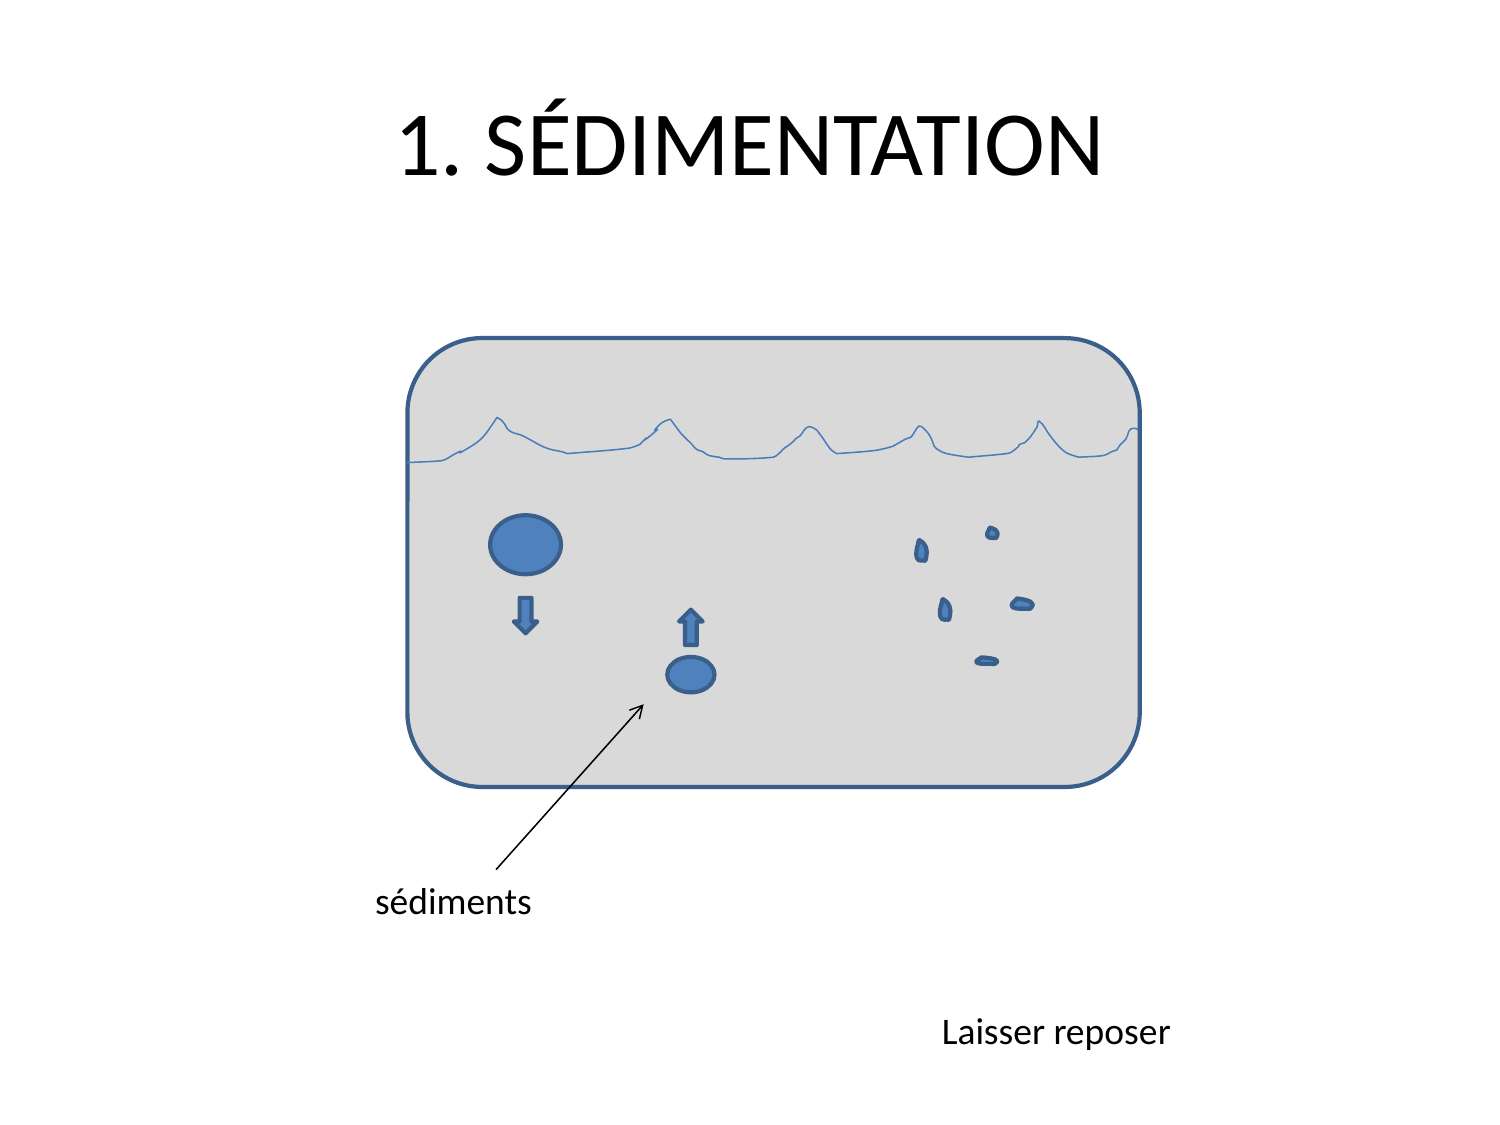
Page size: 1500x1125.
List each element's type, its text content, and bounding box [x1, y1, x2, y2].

text_box [677, 607, 705, 648]
text_box [511, 595, 540, 636]
text_box [406, 416, 1139, 464]
text_box [974, 655, 1000, 667]
text_box [665, 654, 717, 695]
title 1. SÉDIMENTATION [75, 45, 1425, 233]
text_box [495, 703, 644, 870]
text_box [488, 513, 564, 577]
text_box sédiments [360, 869, 632, 930]
text_box [405, 335, 1142, 790]
text_box [937, 597, 953, 622]
text_box [984, 525, 1000, 541]
text_box Laisser reposer [927, 999, 1400, 1060]
text_box [914, 538, 929, 563]
text_box [1009, 596, 1035, 611]
